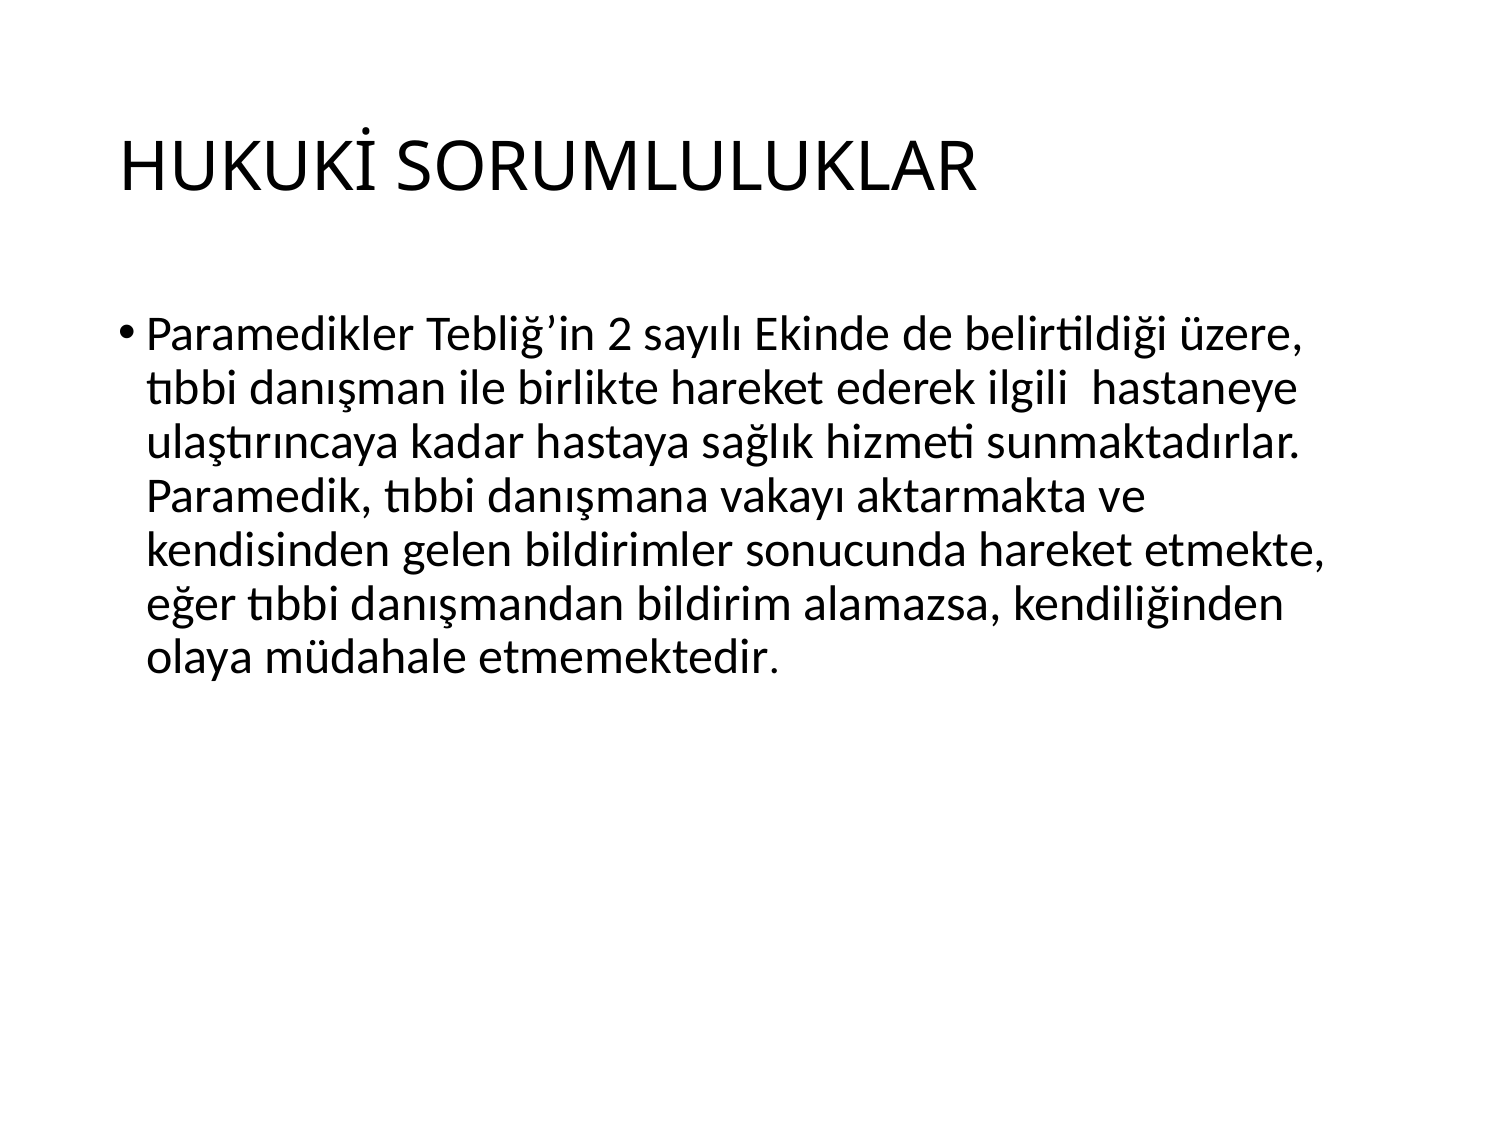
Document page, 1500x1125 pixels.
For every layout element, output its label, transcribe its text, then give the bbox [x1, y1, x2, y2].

title HUKUKİ SORUMLULUKLAR [102, 59, 1398, 278]
list Paramedikler Tebliğ’in 2 sayılı Ekinde de belirtildiği üzere, tıbbi danışman ile birlikte hareket ederek ilgili hastaneye ulaştırıncaya kadar hastaya sağlık hizmeti sunmaktadırlar. Paramedik, tıbbi danışmana vakayı aktarmakta ve kendisinden gelen bildirimler sonucunda hareket etmekte, eğer tıbbi danışmandan bildirim alamazsa, kendiliğinden olaya müdahale etmemektedir. [103, 299, 1397, 1014]
